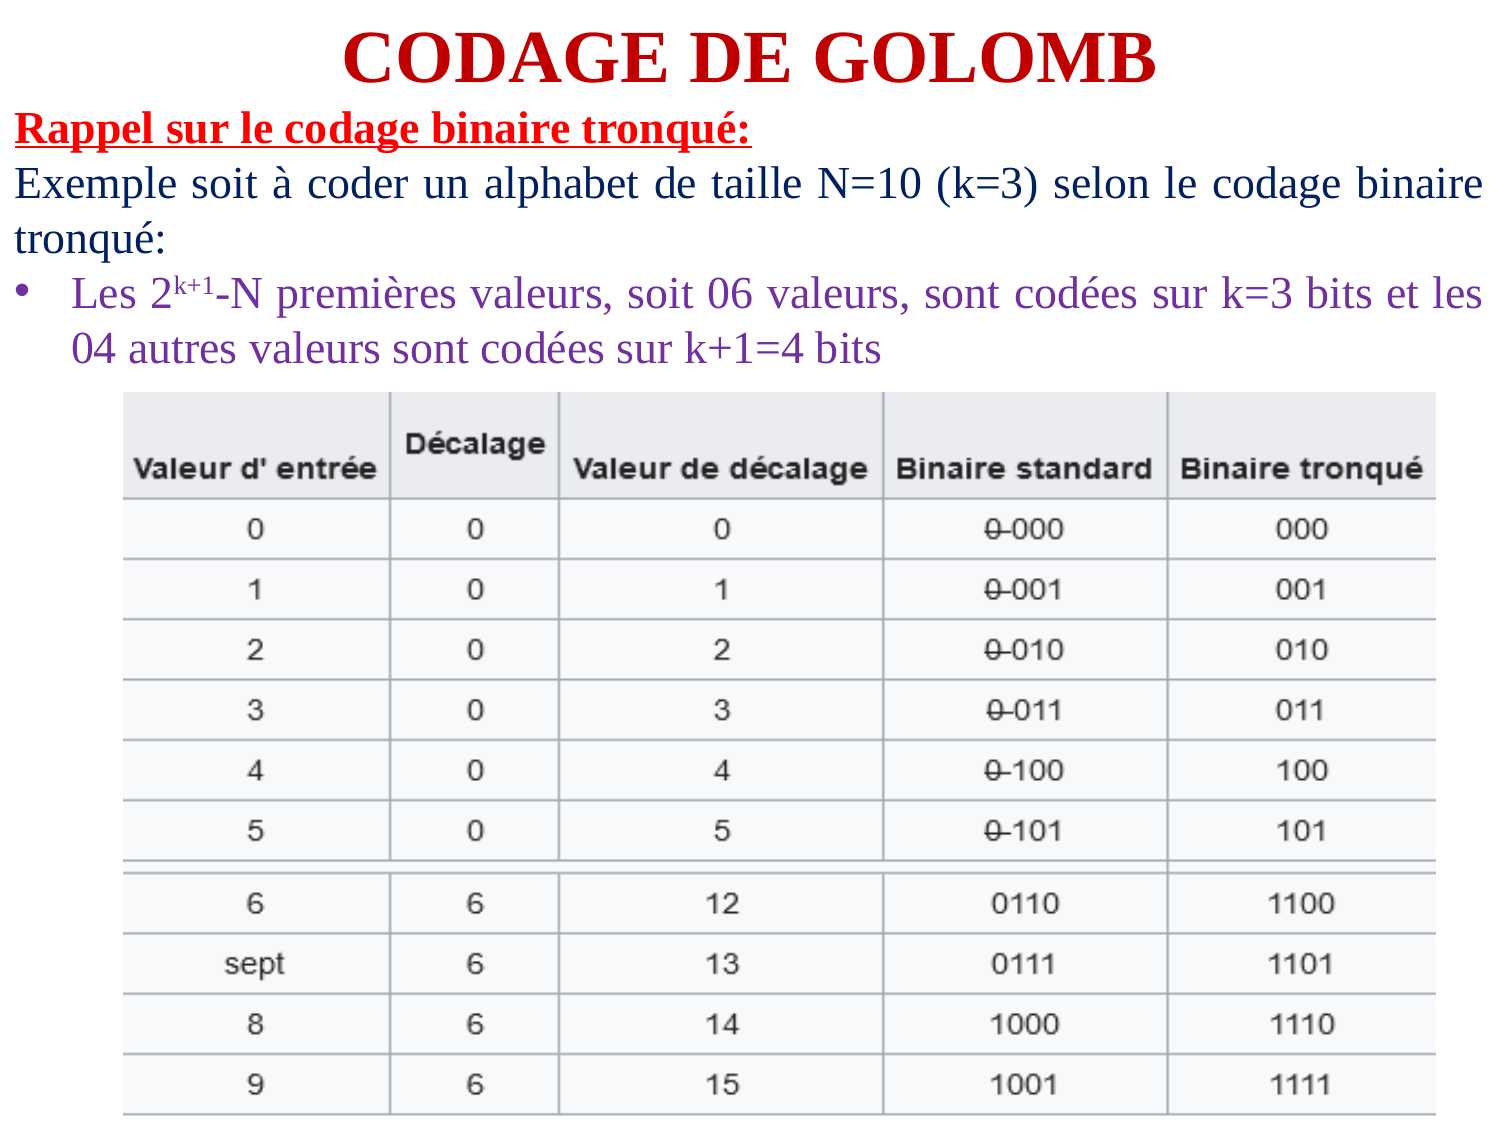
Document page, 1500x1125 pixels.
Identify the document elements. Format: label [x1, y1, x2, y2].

text_box [0, 0, 1500, 435]
picture [123, 391, 1436, 1118]
